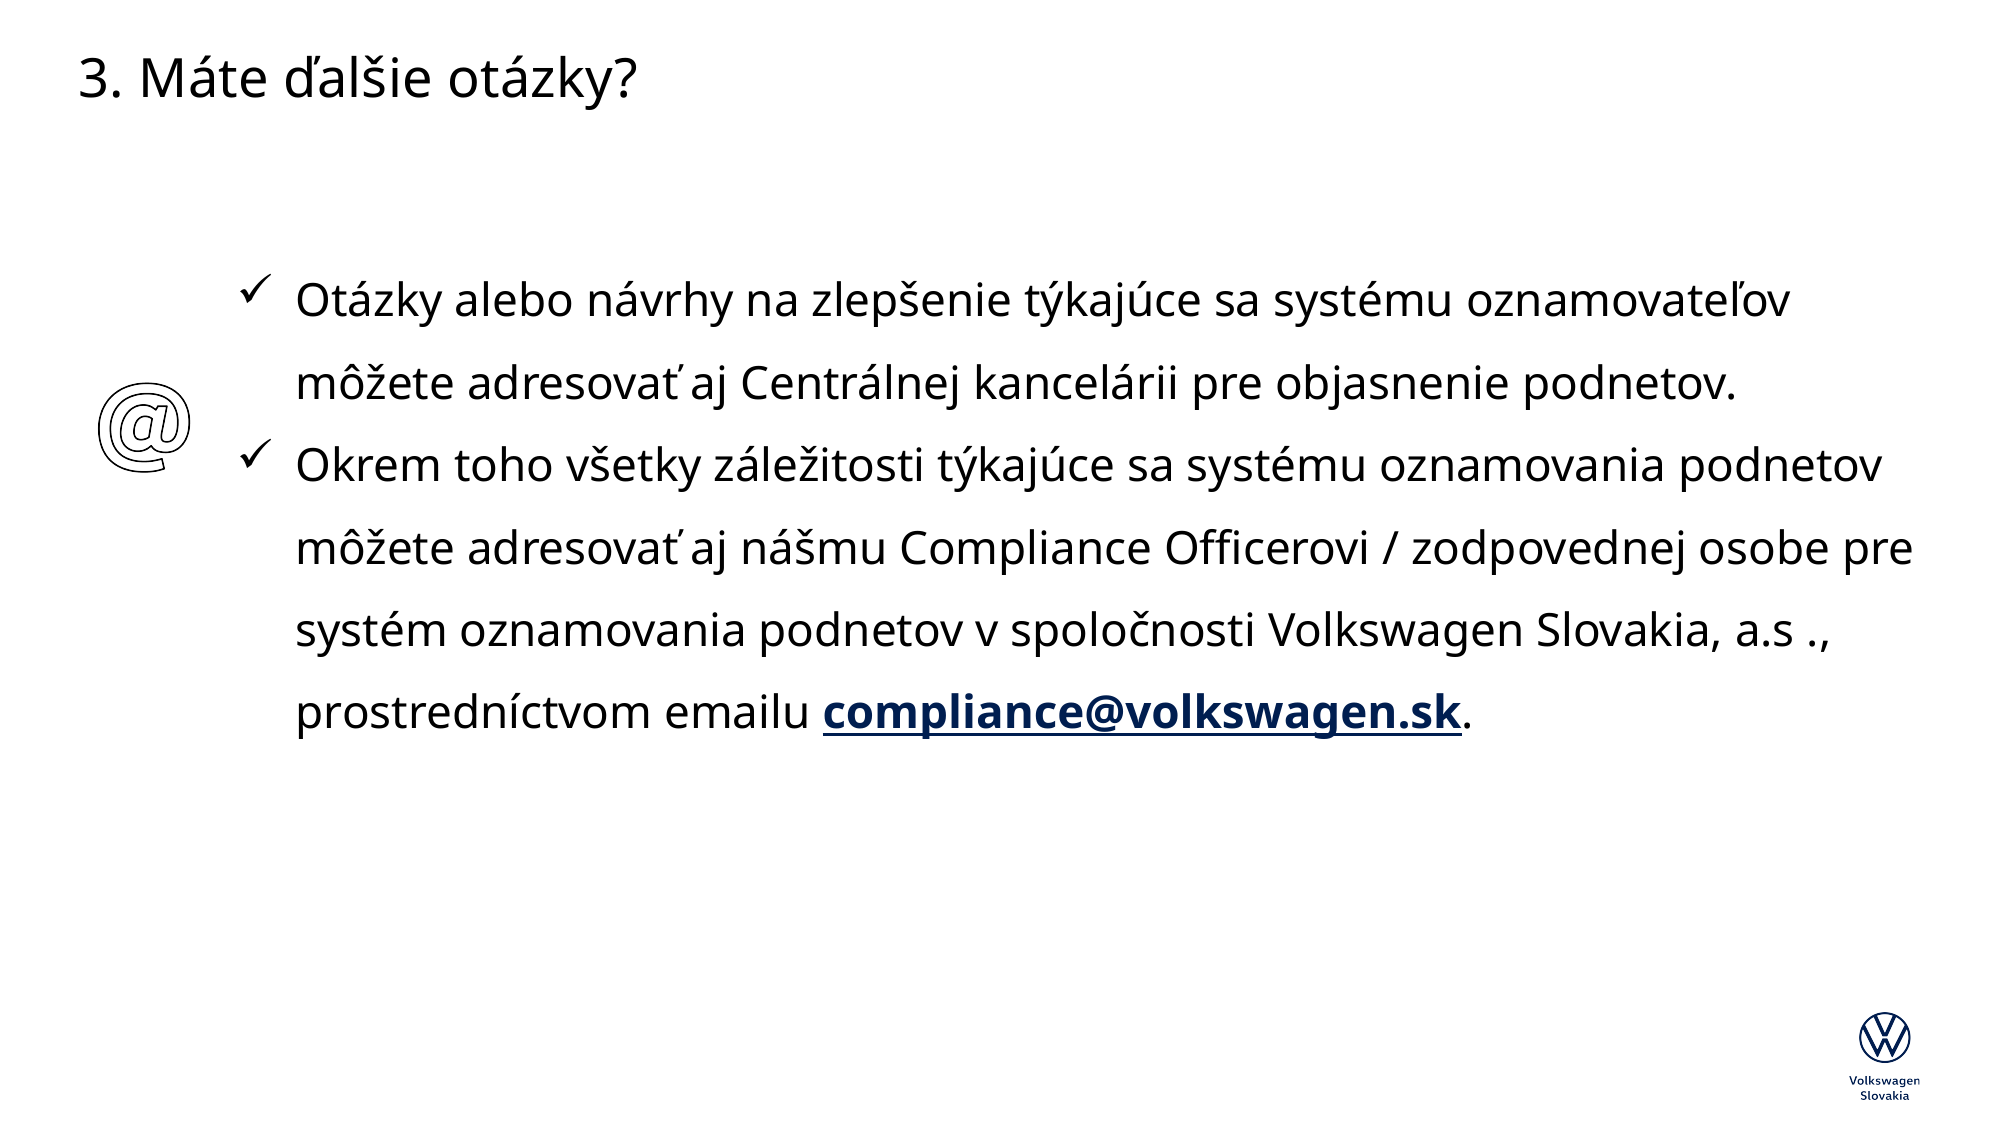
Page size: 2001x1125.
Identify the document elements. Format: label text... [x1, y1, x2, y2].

list Otázky alebo návrhy na zlepšenie týkajúce sa systému oznamovateľov môžete adresovať aj Centrálnej kancelárii pre objasnenie podnetov. Okrem toho všetky záležitosti týkajúce sa systému oznamovania podnetov môžete adresovať aj nášmu Compliance Officerovi / zodpovednej osobe pre systém oznamovania podnetov v spoločnosti Volkswagen Slovakia, a.s ., prostredníctvom emailu compliance@volkswagen.sk. [236, 243, 1922, 983]
picture [78, 361, 210, 493]
picture [1849, 1012, 1920, 1100]
title 3. Máte ďalšie otázky? [78, 50, 1922, 110]
